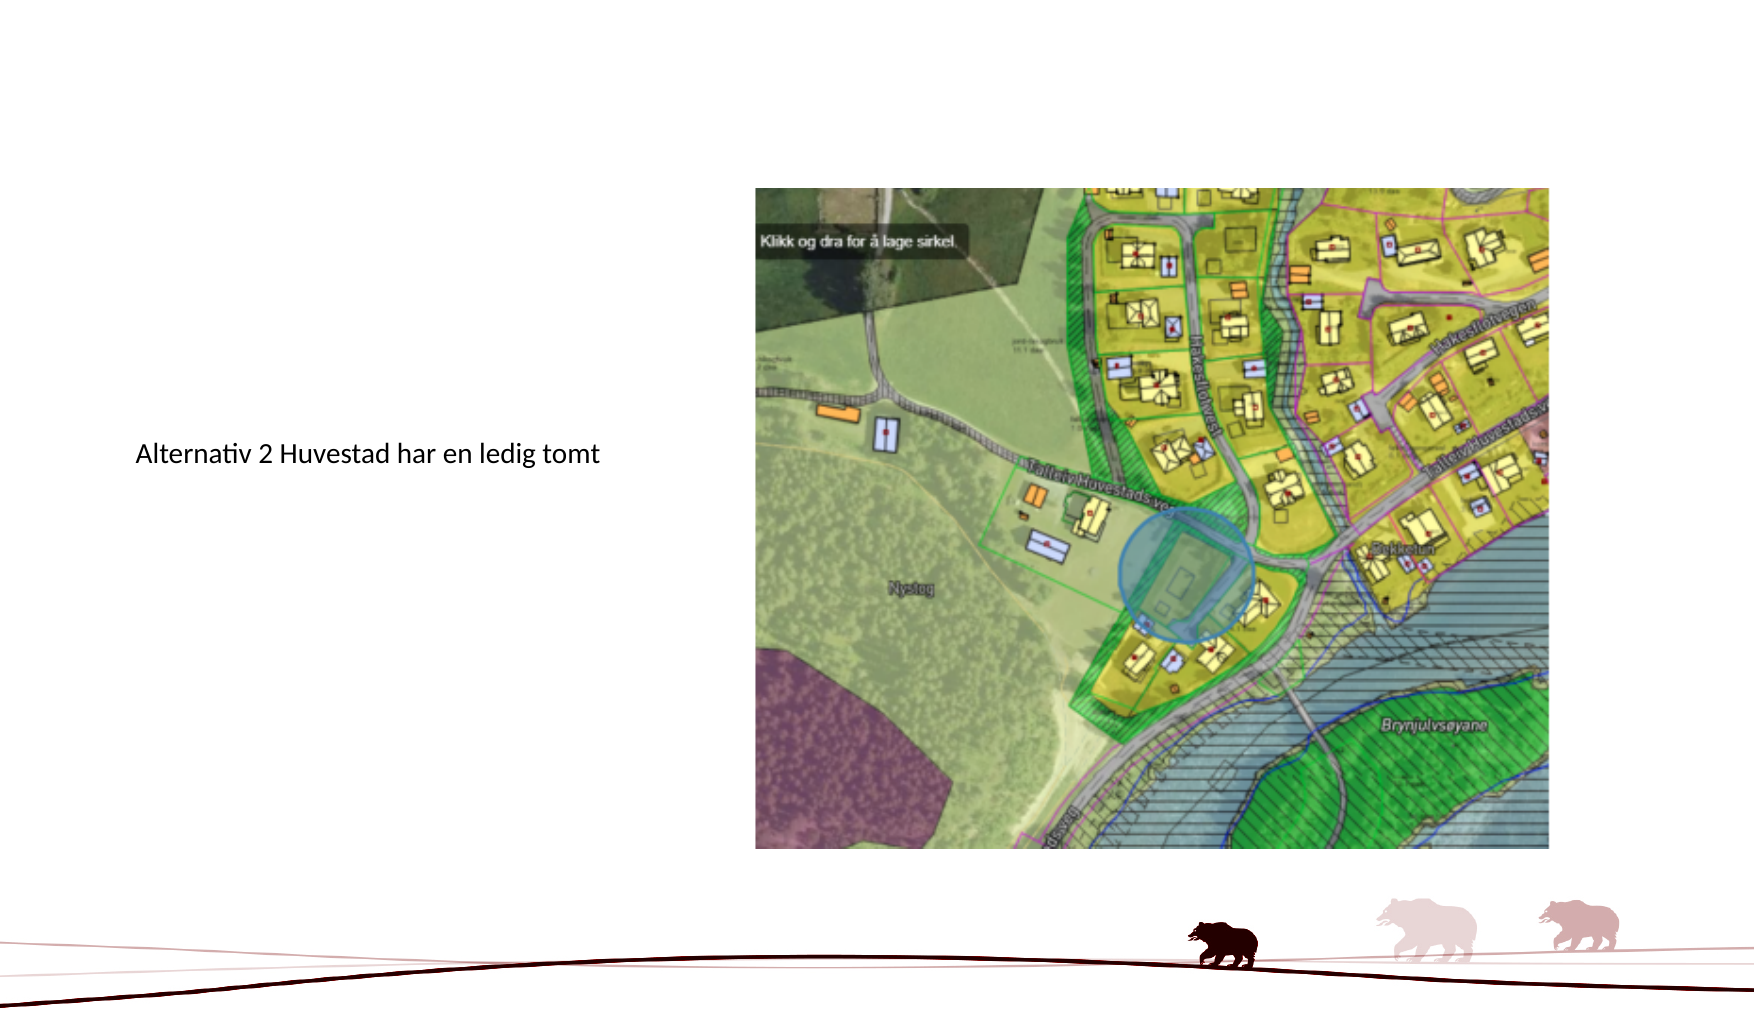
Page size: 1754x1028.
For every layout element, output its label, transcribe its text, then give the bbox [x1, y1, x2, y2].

picture [0, 877, 1754, 1028]
title Alternativ 2 Huvestad har en ledig tomt [120, 422, 754, 477]
picture [754, 188, 1556, 849]
